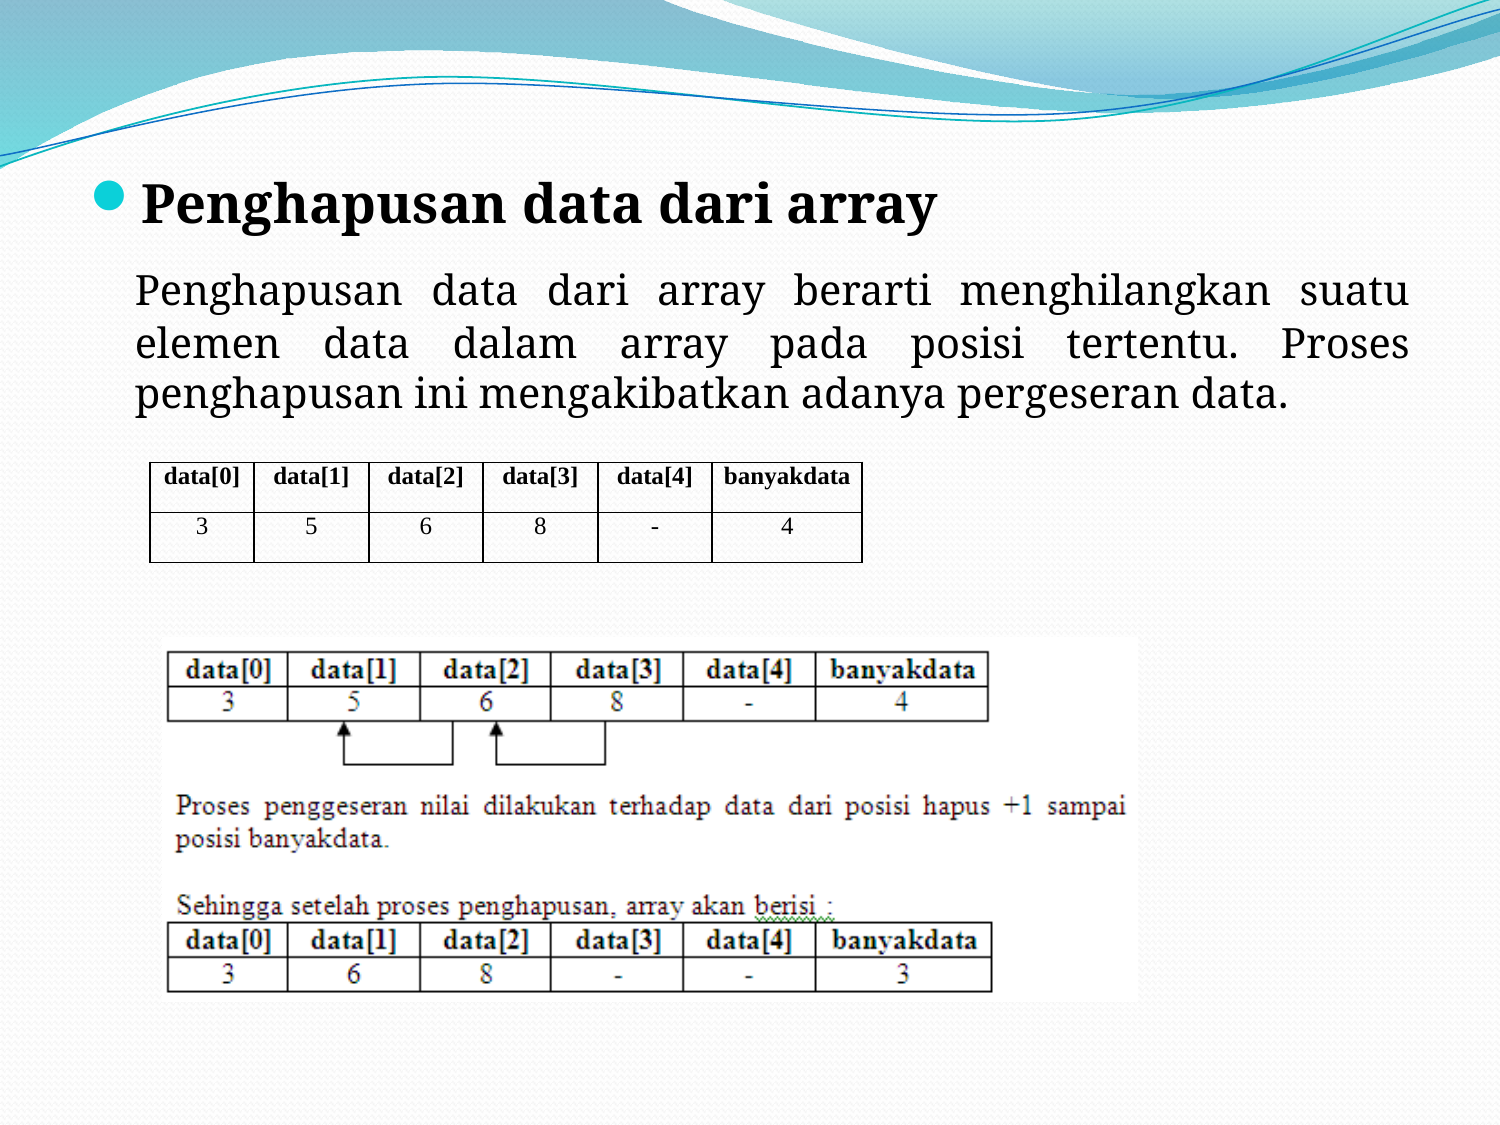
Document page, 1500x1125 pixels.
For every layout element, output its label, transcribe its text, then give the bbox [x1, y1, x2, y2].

table_header data[2] [370, 463, 482, 512]
table_header banyakdata [713, 463, 861, 512]
table_cell 5 [255, 513, 368, 562]
list Penghapusan data dari array Penghapusan data dari array berarti menghilangkan suatu elemen data dalam array pada posisi tertentu. Proses penghapusan ini mengakibatkan adanya pergeseran data. [75, 162, 1425, 450]
table_cell - [599, 513, 711, 562]
table_cell 6 [370, 513, 482, 562]
picture [162, 637, 1138, 1002]
table_header data[3] [484, 463, 597, 512]
table_cell 4 [713, 513, 861, 562]
table_header data[0] [151, 463, 253, 512]
table_header data[1] [255, 463, 368, 512]
table_cell 3 [151, 513, 253, 562]
table_header data[4] [599, 463, 711, 512]
table_cell 8 [484, 513, 597, 562]
